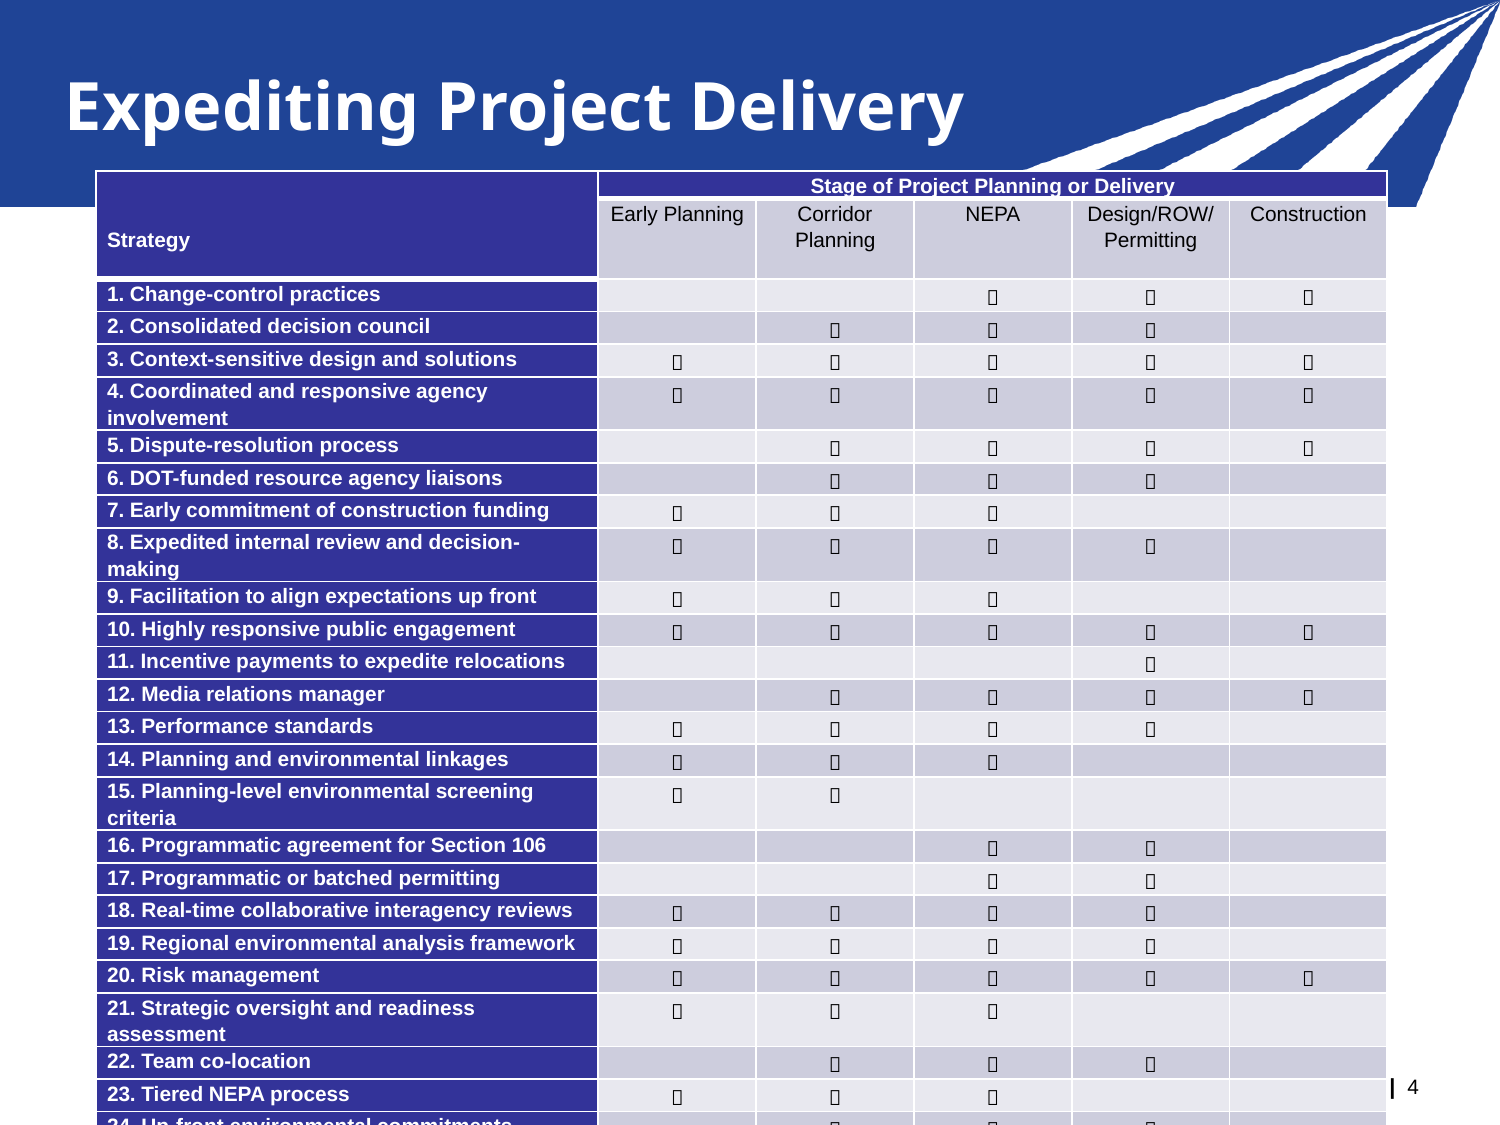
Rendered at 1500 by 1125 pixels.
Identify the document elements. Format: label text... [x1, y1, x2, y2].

table_cell 18. Real-time collaborative interagency reviews [97, 896, 597, 927]
table_cell 5. Dispute-resolution process [97, 431, 597, 462]
table_cell [757, 831, 913, 862]
table_cell  [1073, 431, 1229, 462]
table_cell  [915, 464, 1071, 494]
table_cell  [1073, 647, 1229, 678]
table_cell  [915, 1080, 1071, 1111]
table_cell  [757, 529, 913, 581]
table_cell 22. Team co-location [97, 1047, 597, 1078]
table_cell  [599, 929, 755, 959]
table_cell  [915, 712, 1071, 743]
table_cell  [1230, 280, 1386, 311]
table_cell [915, 647, 1071, 678]
table_cell  [599, 745, 755, 776]
table_cell [1230, 745, 1386, 776]
table_cell [599, 680, 755, 711]
table_cell  [915, 615, 1071, 646]
table_cell  [757, 961, 913, 992]
table_cell  [599, 961, 755, 992]
table_cell [1230, 712, 1386, 743]
table_cell [599, 1047, 755, 1078]
table_cell  [1073, 831, 1229, 862]
table_cell 7. Early commitment of construction funding [97, 496, 597, 527]
table_cell [599, 280, 755, 311]
table_cell  [915, 345, 1071, 376]
table_cell  [1073, 680, 1229, 711]
table_cell [1230, 1047, 1386, 1078]
table_cell  [915, 680, 1071, 711]
table_cell Construction [1230, 201, 1386, 278]
table_cell [599, 431, 755, 462]
table_cell  [1230, 378, 1386, 429]
table_cell 14. Planning and environmental linkages [97, 745, 597, 776]
table_cell  [757, 896, 913, 927]
table_cell  [599, 529, 755, 581]
table_cell [599, 647, 755, 678]
table_cell  [915, 896, 1071, 927]
table_cell  [1073, 896, 1229, 927]
title Expediting Project Delivery [49, 44, 1400, 163]
table_cell [1073, 496, 1229, 527]
table_cell 6. DOT-funded resource agency liaisons [97, 464, 597, 494]
table_cell  [1073, 864, 1229, 894]
table_cell [1073, 994, 1229, 1046]
table_cell  [757, 680, 913, 711]
table_cell  [915, 961, 1071, 992]
table_cell  [915, 1112, 1071, 1125]
table_cell  [1073, 312, 1229, 343]
table_cell [1230, 496, 1386, 527]
table_cell 1. Change-control practices [97, 282, 597, 311]
table_cell  [915, 496, 1071, 527]
table_cell 20. Risk management [97, 961, 597, 992]
table_cell  [1073, 1047, 1229, 1078]
table_cell  [757, 778, 913, 829]
table_cell [1230, 312, 1386, 343]
table_cell  [757, 994, 913, 1046]
table_cell  [599, 778, 755, 829]
table_cell 15. Planning-level environmental screening criteria [97, 778, 597, 829]
table_cell 17. Programmatic or batched permitting [97, 864, 597, 894]
table_cell  [1230, 961, 1386, 992]
table_cell  [757, 312, 913, 343]
table_cell 24. Up-front environmental commitments [97, 1112, 597, 1125]
table_cell 9. Facilitation to align expectations up front [97, 582, 597, 613]
table_cell  [915, 431, 1071, 462]
table_cell  [599, 615, 755, 646]
table_cell  [1073, 1112, 1229, 1125]
table_cell [1230, 831, 1386, 862]
table_cell Early Planning [599, 201, 755, 278]
table_cell 2. Consolidated decision council [97, 312, 597, 343]
table_cell  [915, 864, 1071, 894]
table_cell [757, 864, 913, 894]
table_cell  [1230, 615, 1386, 646]
table_cell 21. Strategic oversight and readiness assessment [97, 994, 597, 1046]
table_cell [599, 312, 755, 343]
table_cell [599, 464, 755, 494]
table_cell  [757, 345, 913, 376]
table_cell [1230, 464, 1386, 494]
table_cell 11. Incentive payments to expedite relocations [97, 647, 597, 678]
table_cell 23. Tiered NEPA process [97, 1080, 597, 1111]
table_cell  [1073, 615, 1229, 646]
table_cell [1073, 745, 1229, 776]
table_cell  [915, 745, 1071, 776]
picture [0, 0, 1500, 207]
table_cell  [1073, 280, 1229, 311]
table_cell  [757, 712, 913, 743]
table_cell  [915, 831, 1071, 862]
table_cell  [599, 896, 755, 927]
table_cell [1230, 896, 1386, 927]
table_cell  [915, 280, 1071, 311]
table_cell [1230, 582, 1386, 613]
table_cell  [1073, 961, 1229, 992]
table_cell [1230, 647, 1386, 678]
table_cell [757, 280, 913, 311]
table_cell [915, 778, 1071, 829]
table_cell Design/ROW/ Permitting [1073, 201, 1229, 278]
table_cell  [915, 1047, 1071, 1078]
table_cell [1230, 864, 1386, 894]
table_cell [1230, 778, 1386, 829]
table_cell  [757, 582, 913, 613]
table_cell  [757, 745, 913, 776]
table_cell NEPA [915, 201, 1071, 278]
table_cell  [1073, 378, 1229, 429]
table_header Strategy [97, 172, 597, 276]
table_cell Corridor Planning [757, 201, 913, 278]
table_header Stage of Project Planning or Delivery [599, 172, 1386, 196]
table_cell  [915, 582, 1071, 613]
table_cell  [1230, 680, 1386, 711]
table_cell  [1073, 345, 1229, 376]
table_cell  [915, 994, 1071, 1046]
table_cell 4. Coordinated and responsive agency involvement [97, 378, 597, 429]
table_cell [599, 864, 755, 894]
table_cell [1230, 1112, 1386, 1125]
table_cell  [915, 929, 1071, 959]
table_cell  [757, 431, 913, 462]
table_cell  [1230, 345, 1386, 376]
table_cell  [1073, 929, 1229, 959]
table_cell 8. Expedited internal review and decision-making [97, 529, 597, 581]
table_cell  [757, 615, 913, 646]
table_cell 19. Regional environmental analysis framework [97, 929, 597, 959]
table_cell  [915, 312, 1071, 343]
table_cell [1073, 778, 1229, 829]
table_cell [1230, 929, 1386, 959]
table_cell  [757, 1080, 913, 1111]
table_cell  [599, 712, 755, 743]
table_cell  [599, 994, 755, 1046]
table_cell [1073, 582, 1229, 613]
table_cell [1073, 1080, 1229, 1111]
table_cell  [599, 378, 755, 429]
table_cell  [599, 496, 755, 527]
table_cell 10. Highly responsive public engagement [97, 615, 597, 646]
table_cell [1230, 529, 1386, 581]
table_cell  [1230, 431, 1386, 462]
table_cell  [757, 929, 913, 959]
table_cell  [757, 378, 913, 429]
table_cell [599, 831, 755, 862]
table_cell  [599, 345, 755, 376]
table_cell [1230, 1080, 1386, 1111]
table_cell  [757, 496, 913, 527]
table_cell  [1073, 712, 1229, 743]
table_cell [599, 1112, 755, 1125]
table_cell  [757, 1112, 913, 1125]
table_cell  [599, 582, 755, 613]
table_cell 16. Programmatic agreement for Section 106 [97, 831, 597, 862]
table_cell 3. Context-sensitive design and solutions [97, 345, 597, 376]
table_cell [757, 647, 913, 678]
table_cell  [1073, 529, 1229, 581]
table_cell  [915, 529, 1071, 581]
table_cell  [757, 464, 913, 494]
table_cell [1230, 994, 1386, 1046]
table_cell  [1073, 464, 1229, 494]
table_cell  [915, 378, 1071, 429]
table_cell  [599, 1080, 755, 1111]
table_cell  [757, 1047, 913, 1078]
table_cell 12. Media relations manager [97, 680, 597, 711]
table_cell 13. Performance standards [97, 712, 597, 743]
